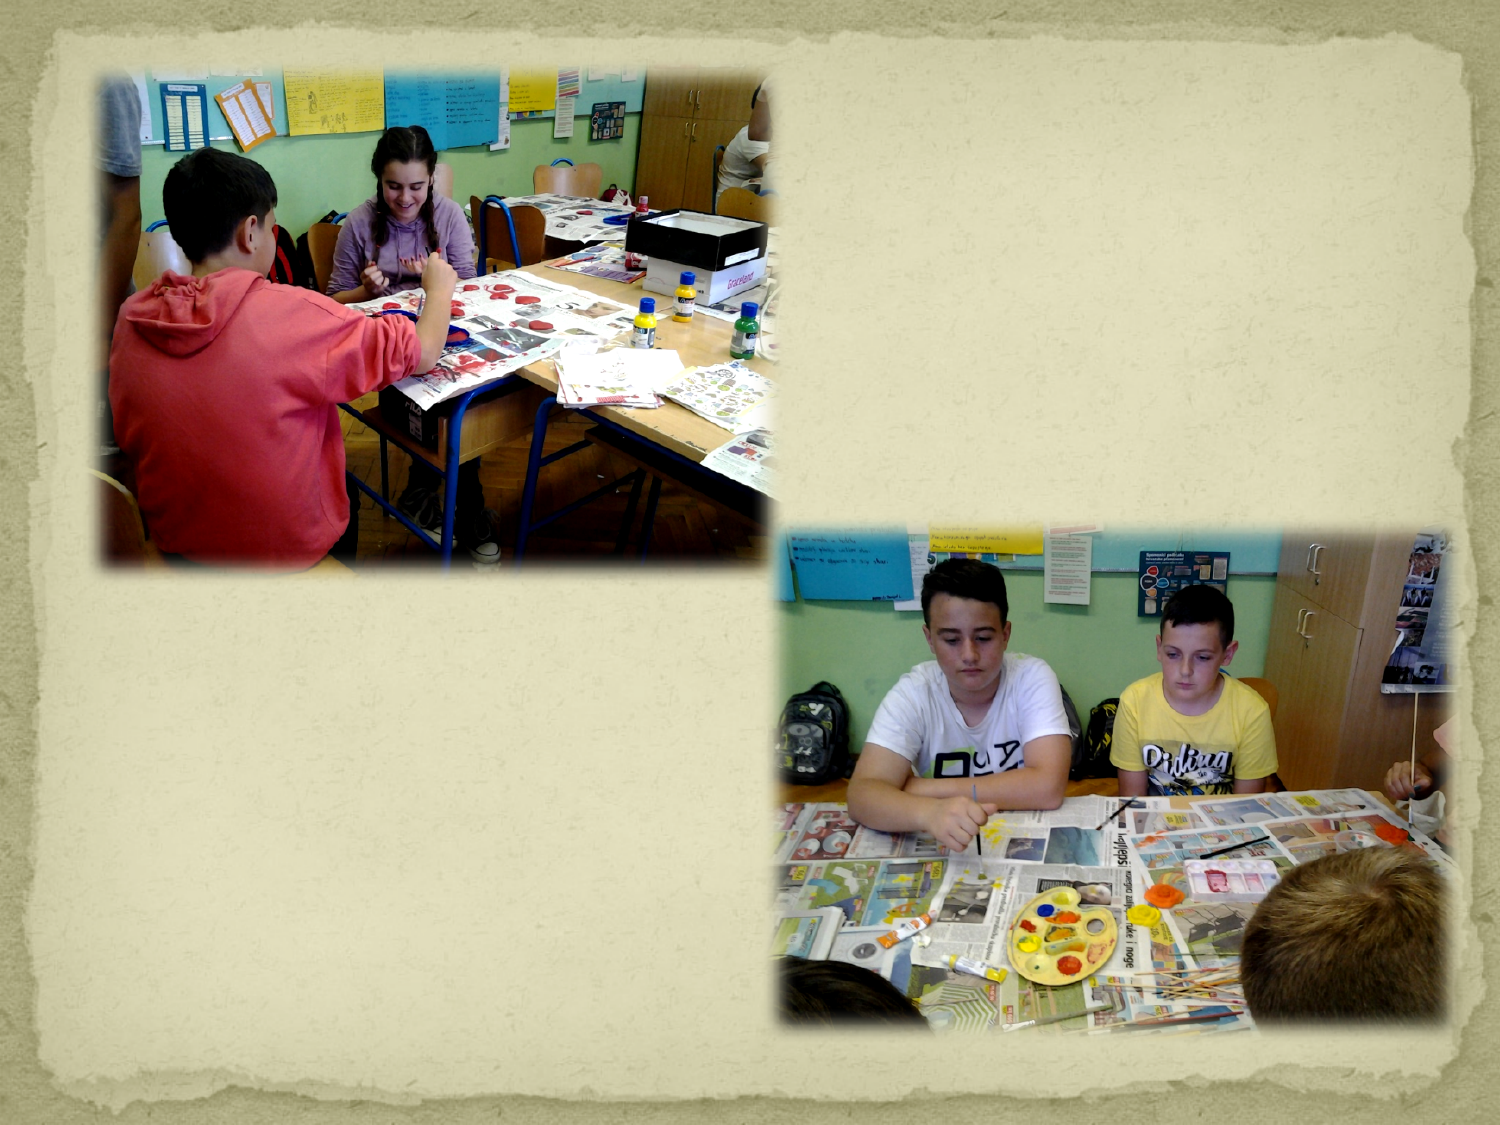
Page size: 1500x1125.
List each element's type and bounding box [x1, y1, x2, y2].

list [81, 58, 786, 586]
list [761, 515, 1465, 1043]
